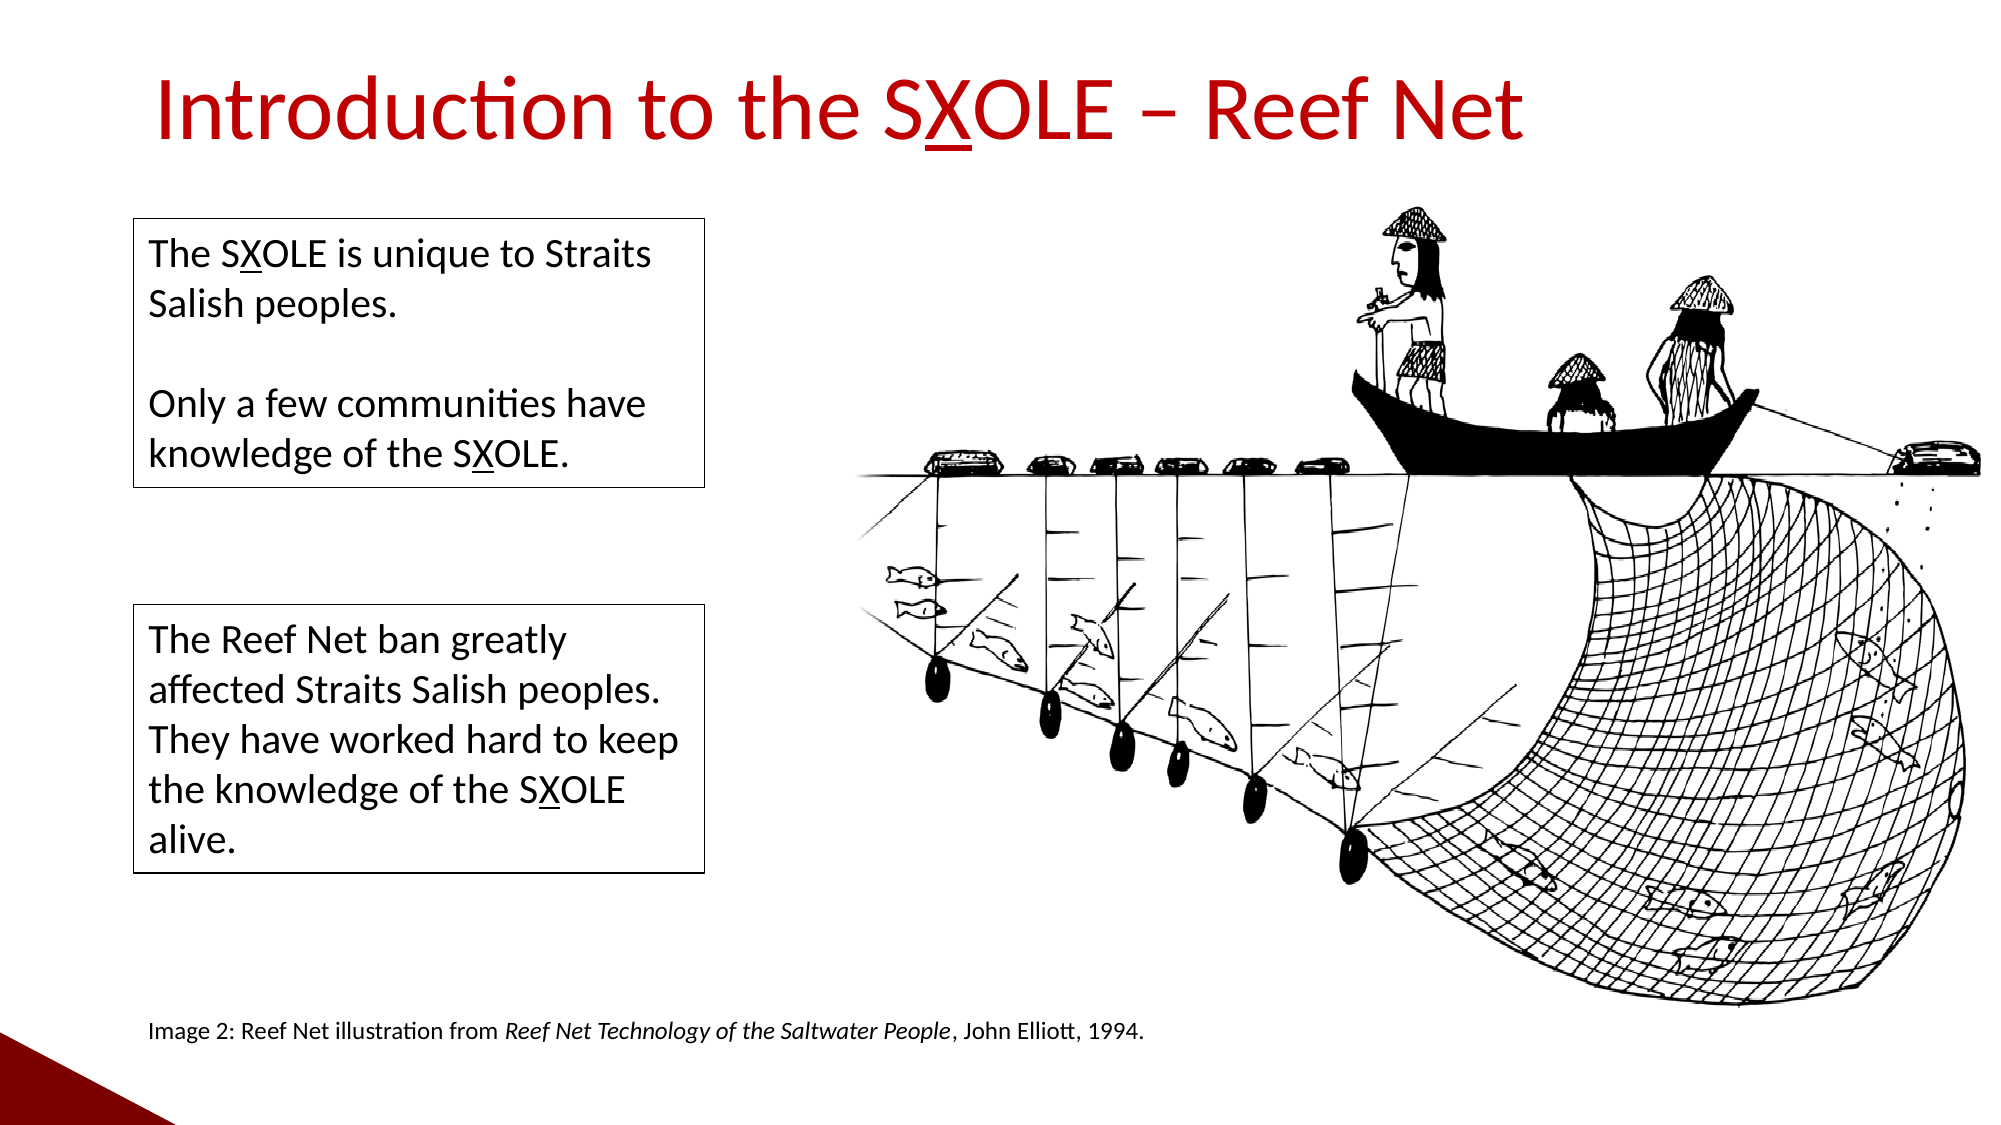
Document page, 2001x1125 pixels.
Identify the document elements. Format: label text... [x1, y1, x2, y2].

text_box Image 2: Reef Net illustration from Reef Net Technology of the Saltwater People, John Elliott, 1994. [133, 1007, 1910, 1053]
text_box The SXOLE is unique to Straits Salish peoples. Only a few communities have knowledge of the SXOLE. [133, 218, 705, 488]
picture [849, 206, 1981, 1008]
text_box The Reef Net ban greatly affected Straits Salish peoples. They have worked hard to keep the knowledge of the SXOLE alive. [133, 604, 705, 874]
title Introduction to the SXOLE – Reef Net [0, 1, 1725, 219]
text_box [0, 1031, 179, 1125]
